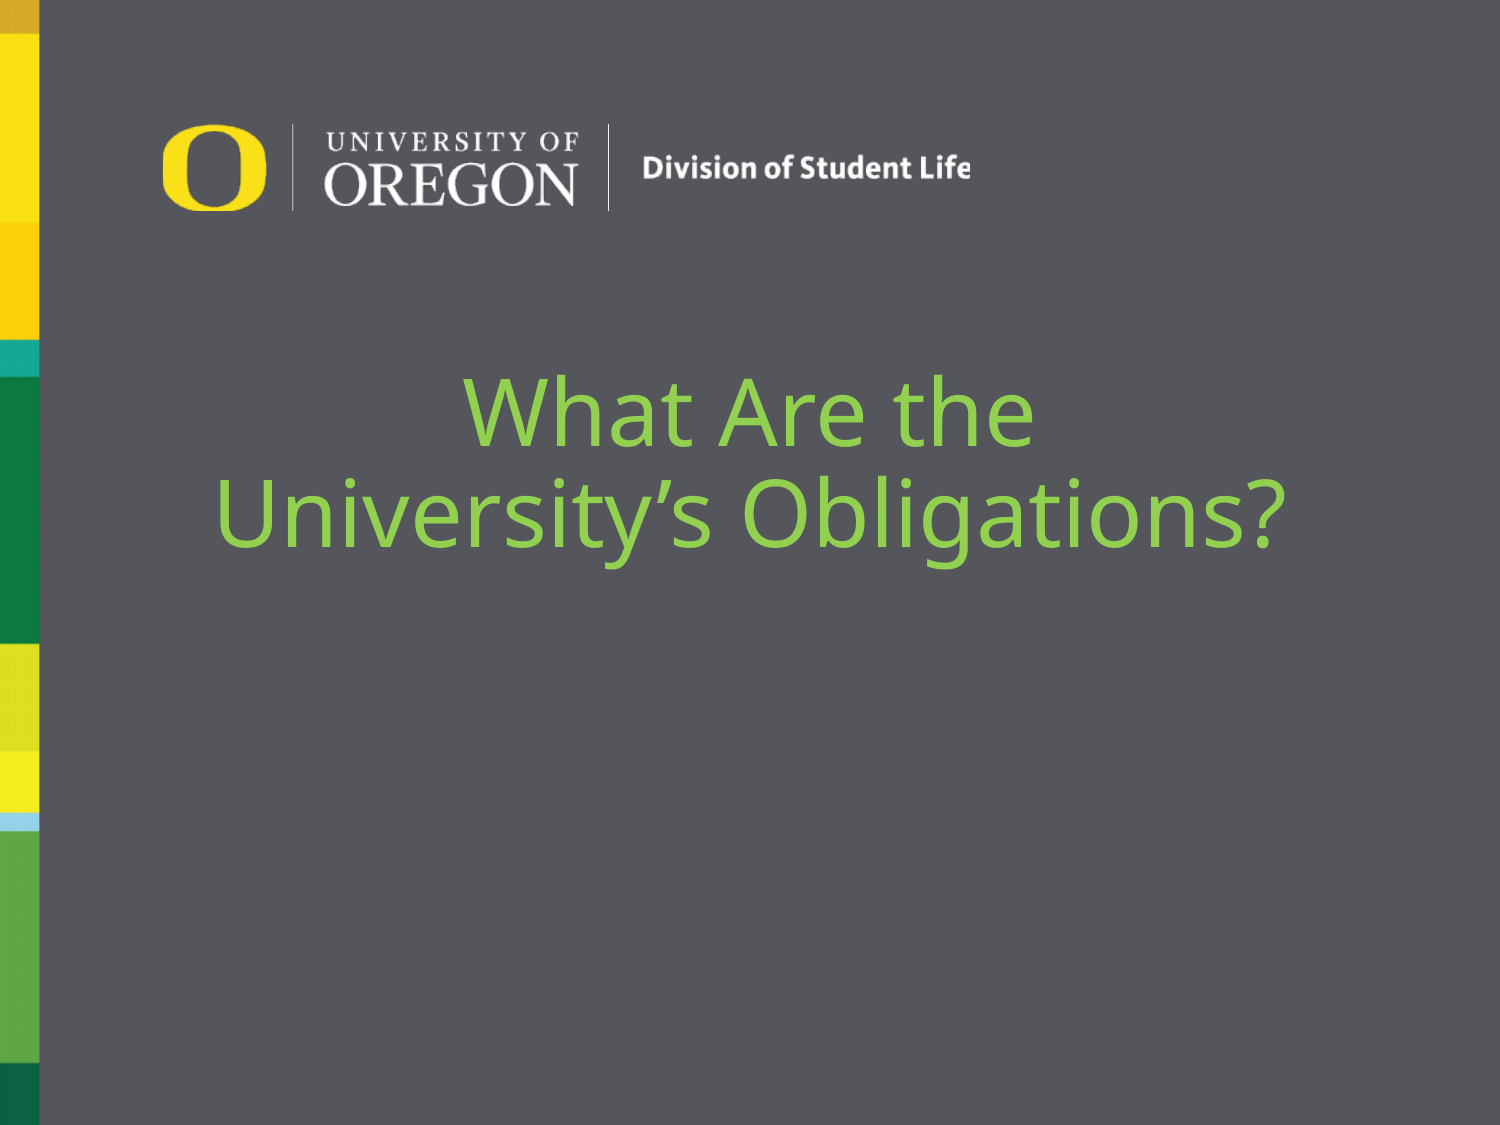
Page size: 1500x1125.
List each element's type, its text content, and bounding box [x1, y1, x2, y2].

title What Are the University’s Obligations? [187, 184, 1313, 576]
